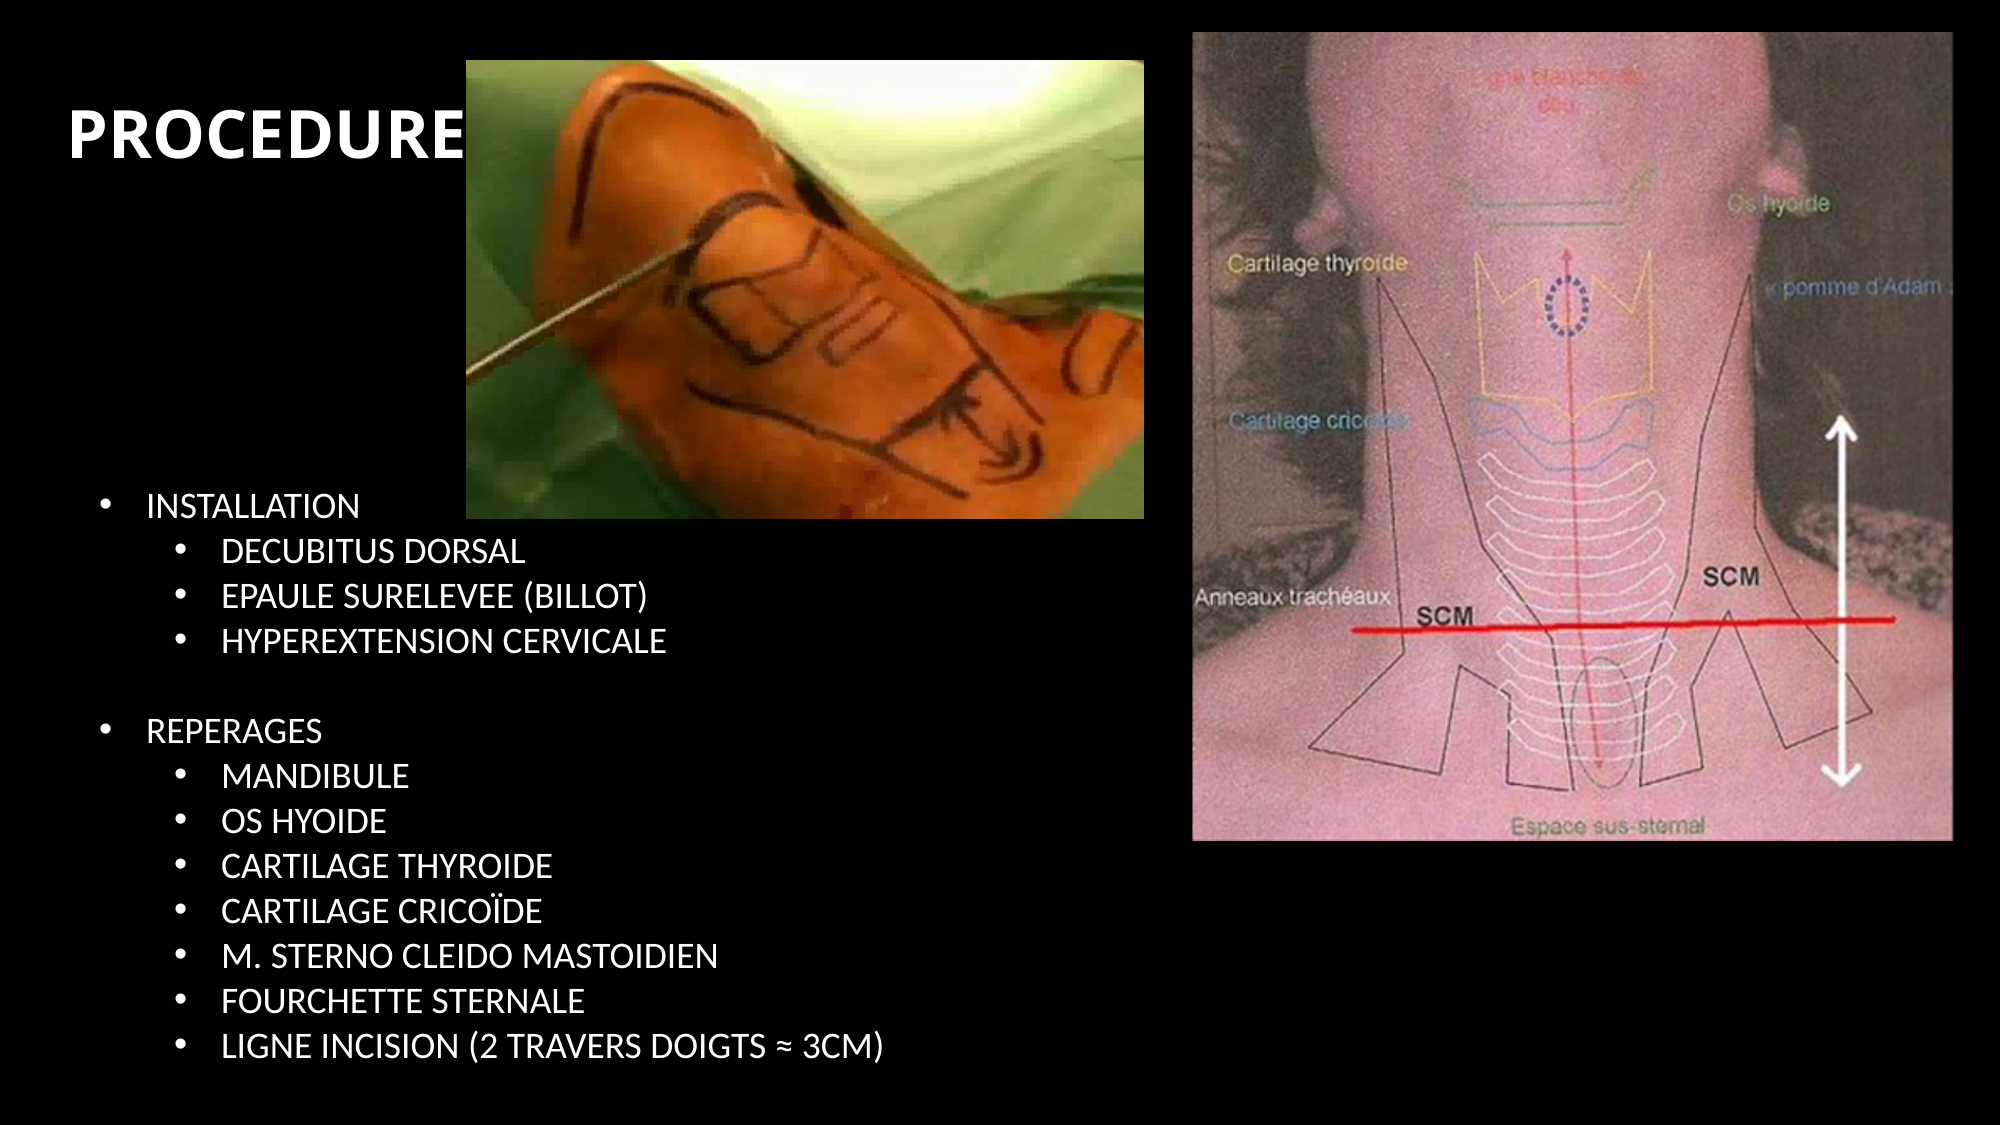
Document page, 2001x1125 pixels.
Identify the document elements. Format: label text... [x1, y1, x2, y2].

text_box PROCEDURE [51, 84, 466, 180]
picture [466, 60, 1144, 519]
text_box INSTALLATION DECUBITUS DORSAL EPAULE SURELEVEE (BILLOT) HYPEREXTENSION CERVICALE REPERAGES MANDIBULE OS HYOIDE CARTILAGE THYROIDE CARTILAGE CRICOÏDE M. STERNO CLEIDO MASTOIDIEN FOURCHETTE STERNALE LIGNE INCISION (2 TRAVERS DOIGTS ≈ 3CM) [84, 473, 1064, 1119]
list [1192, 32, 1954, 841]
